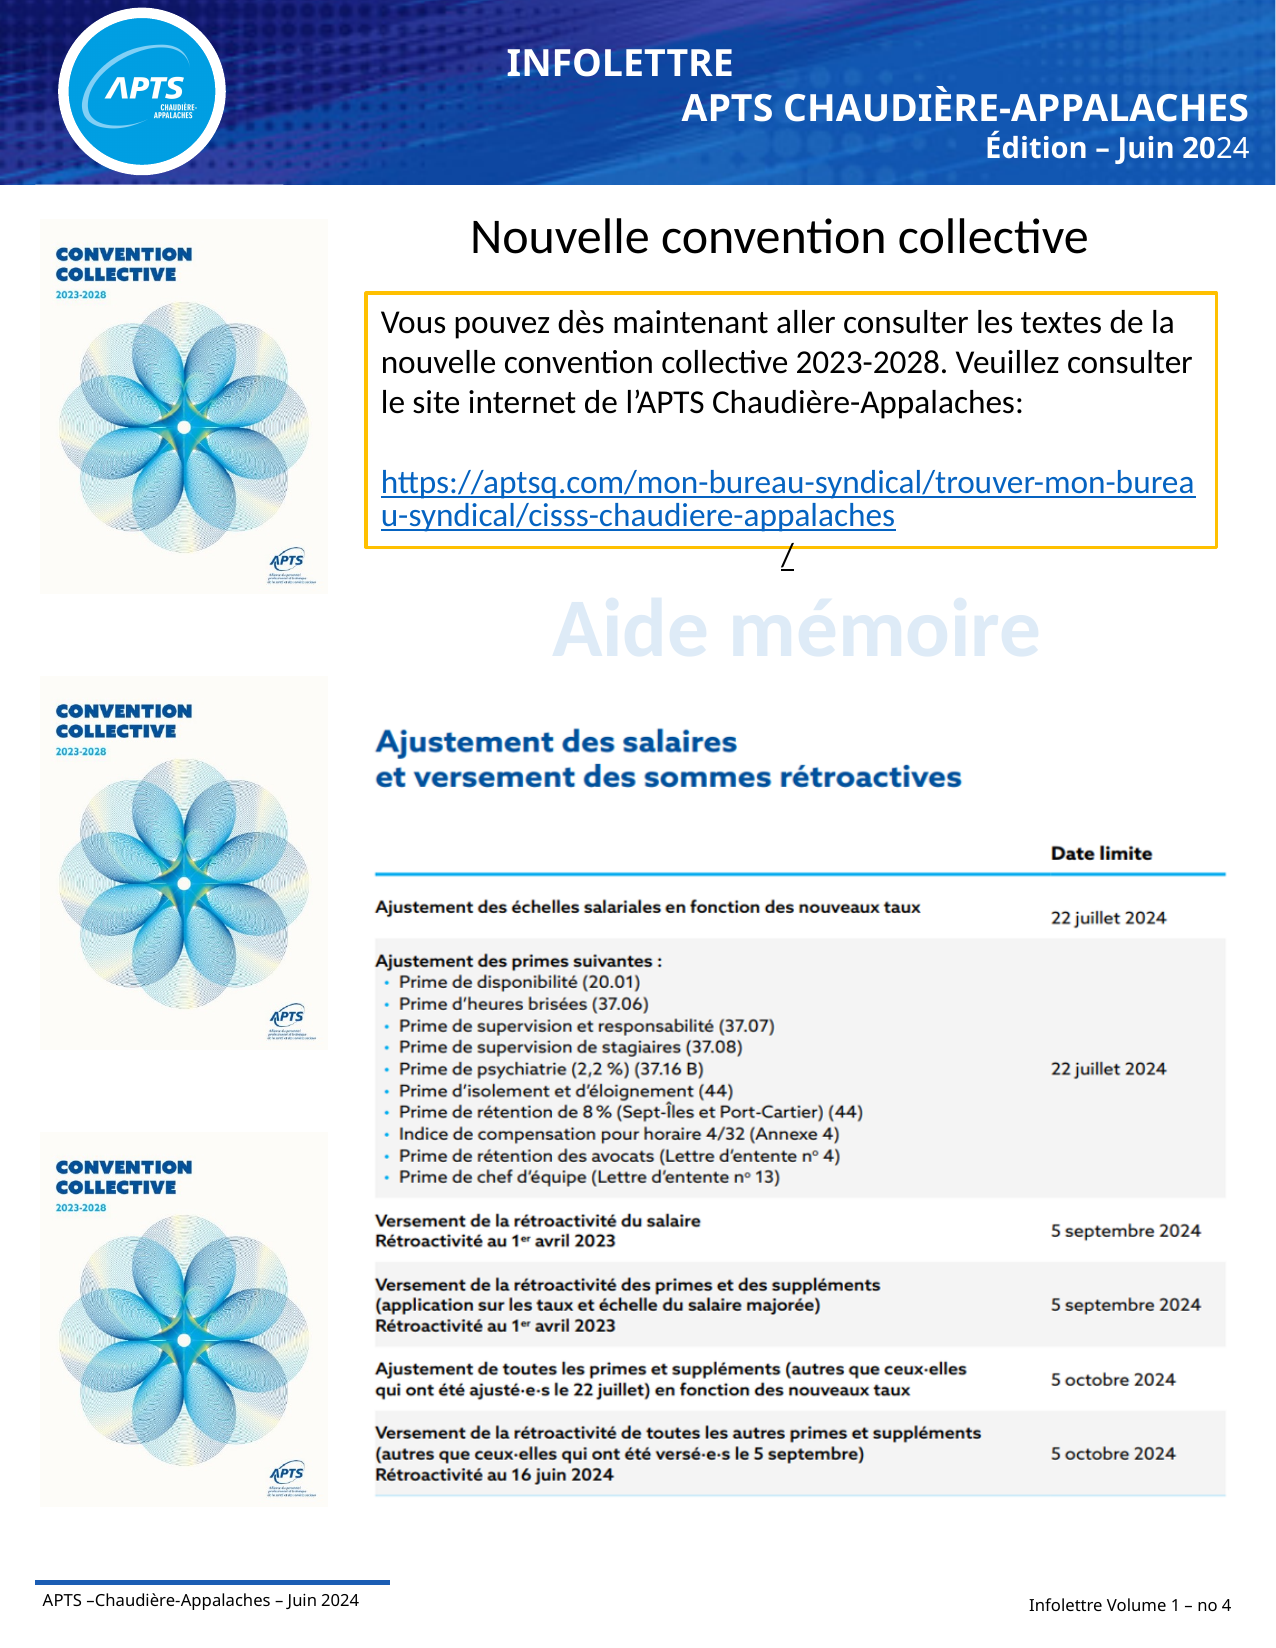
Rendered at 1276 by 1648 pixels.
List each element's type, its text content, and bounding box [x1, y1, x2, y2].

picture [40, 1132, 328, 1507]
text_box Vous pouvez dès maintenant aller consulter les textes de la nouvelle convention collective 2023-2028. Veuillez consulter le site internet de l’APTS Chaudière-Appalaches: https://aptsq.com/mon-bureau-syndical/trouver-mon-bureau-syndical/cisss-chaudiere-appalaches/ [366, 293, 1217, 548]
picture [40, 219, 328, 594]
text_box Infolettre Volume 1 – no 4 [857, 1586, 1247, 1622]
text_box Nouvelle convention collective [407, 196, 1152, 272]
picture [40, 676, 328, 1050]
text_box APTS –Chaudière-Appalaches – Juin 2024 [27, 1582, 414, 1618]
picture [340, 705, 1245, 1516]
picture [0, 0, 1276, 185]
text_box [34, 185, 284, 283]
text_box Aide mémoire [537, 566, 1058, 682]
